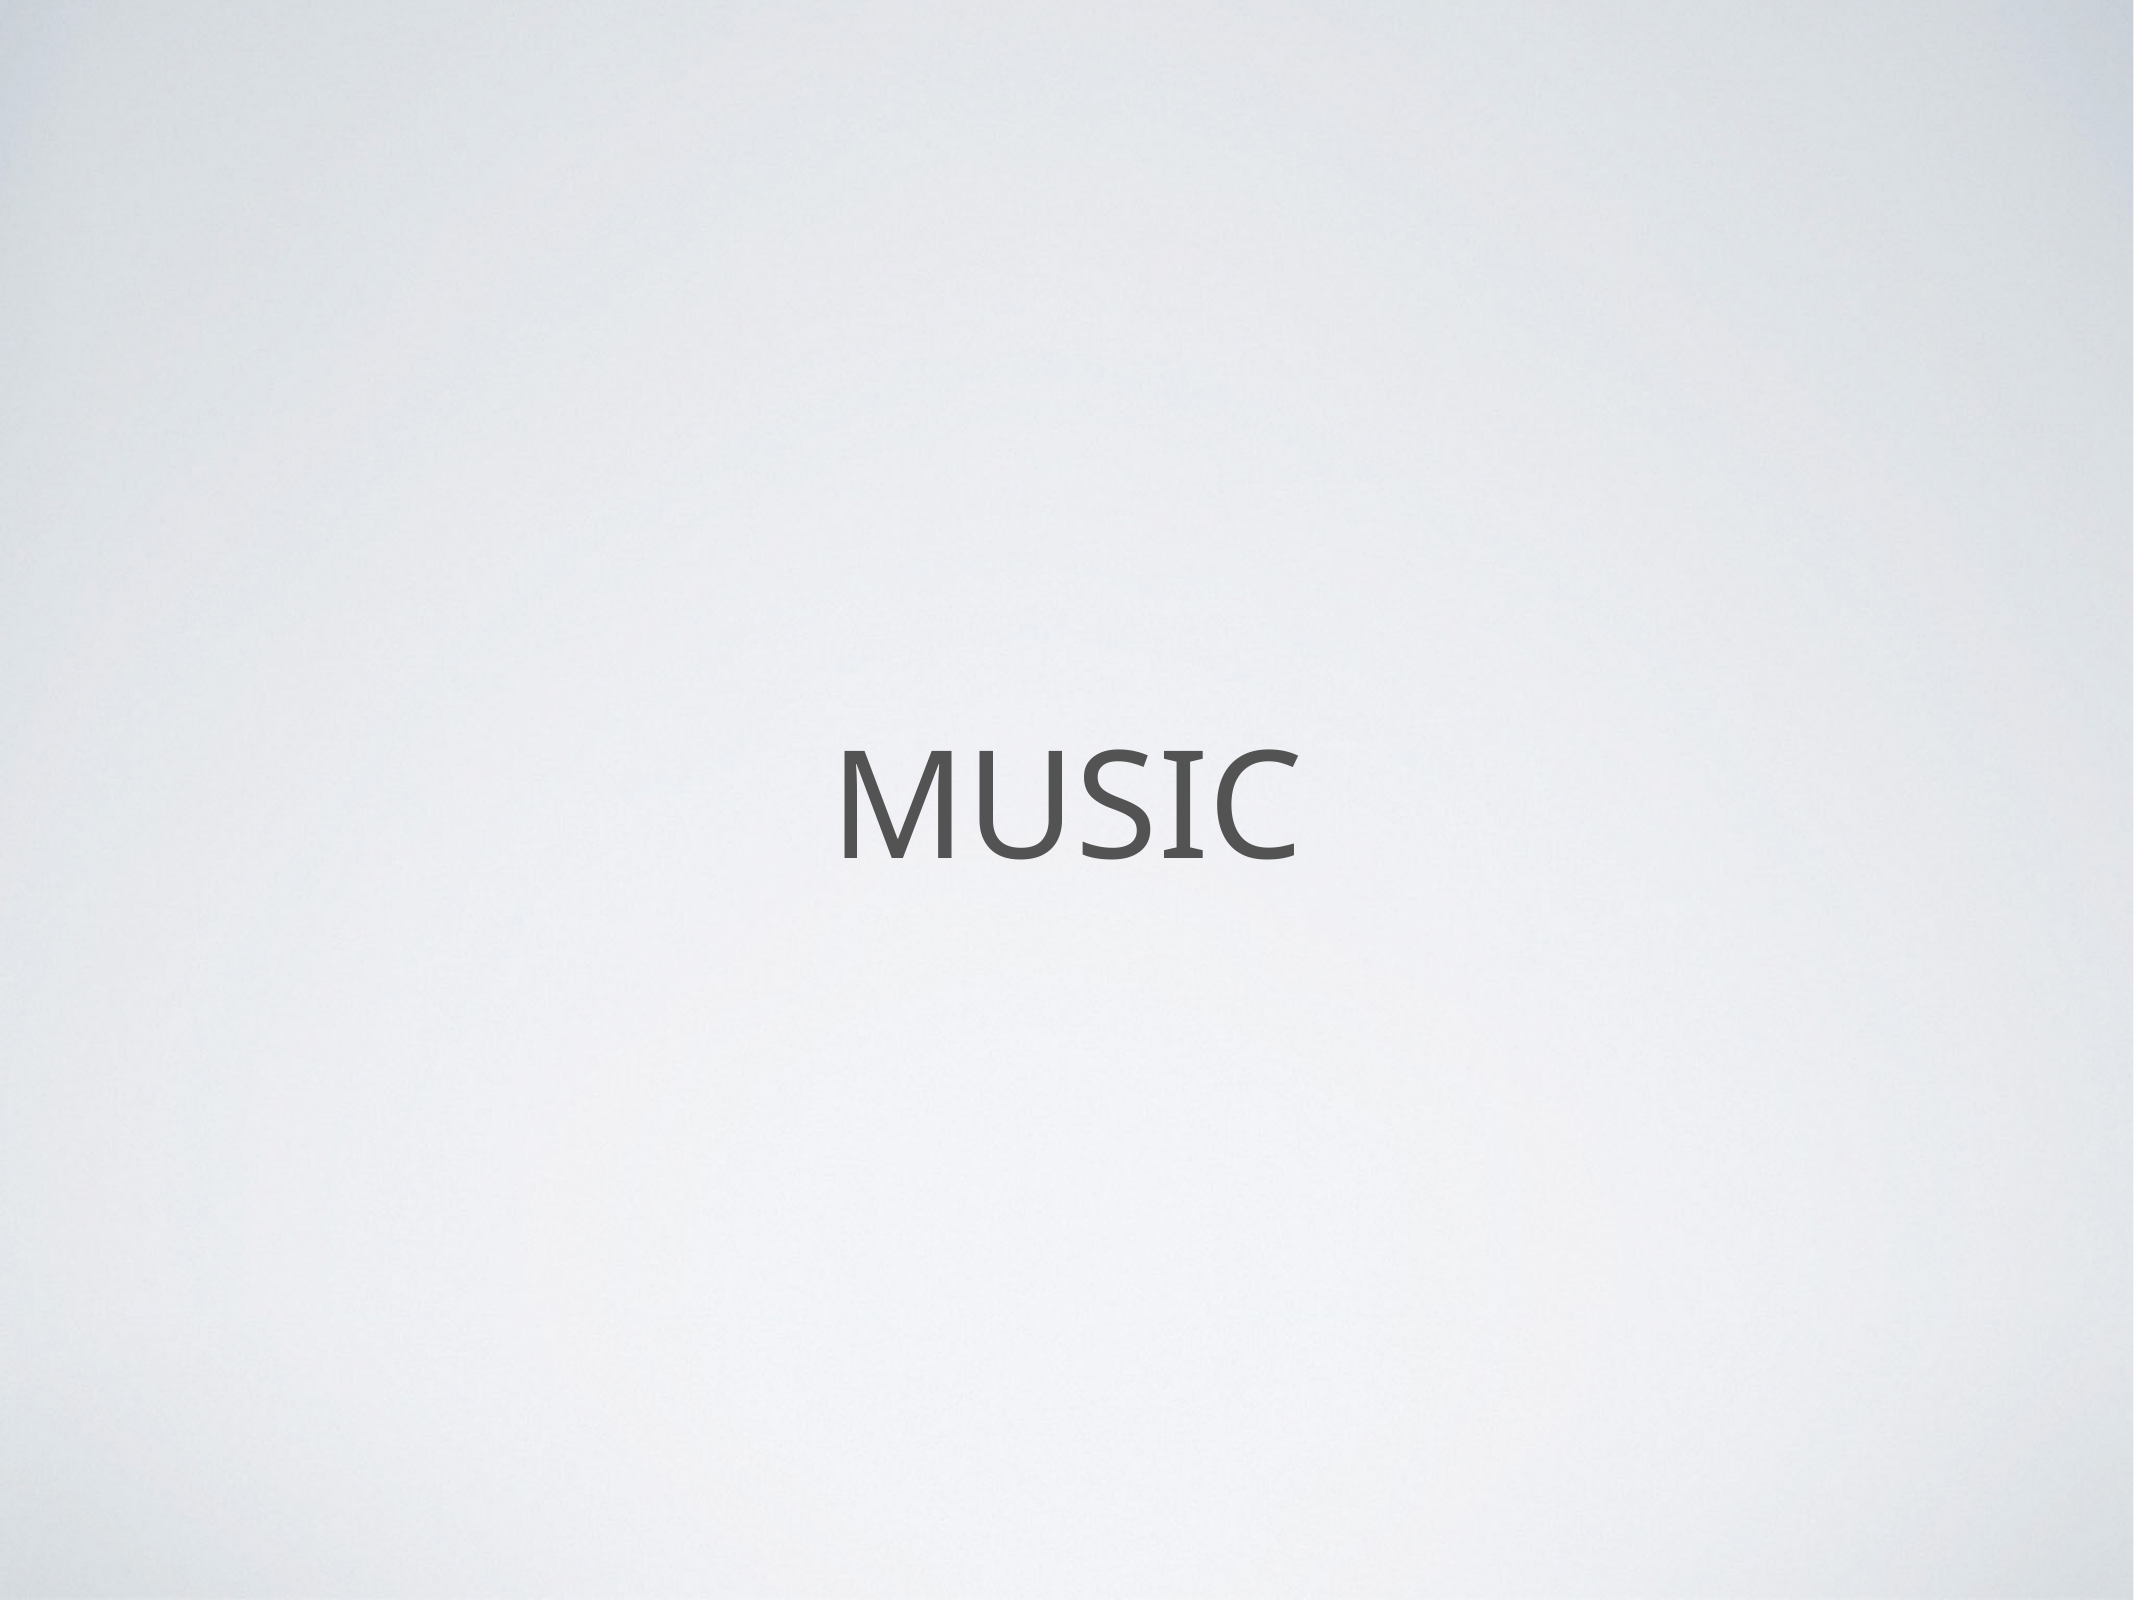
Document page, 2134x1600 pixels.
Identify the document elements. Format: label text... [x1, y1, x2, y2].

picture [0, 0, 2134, 1600]
title MUSIC [57, 532, 2076, 1066]
